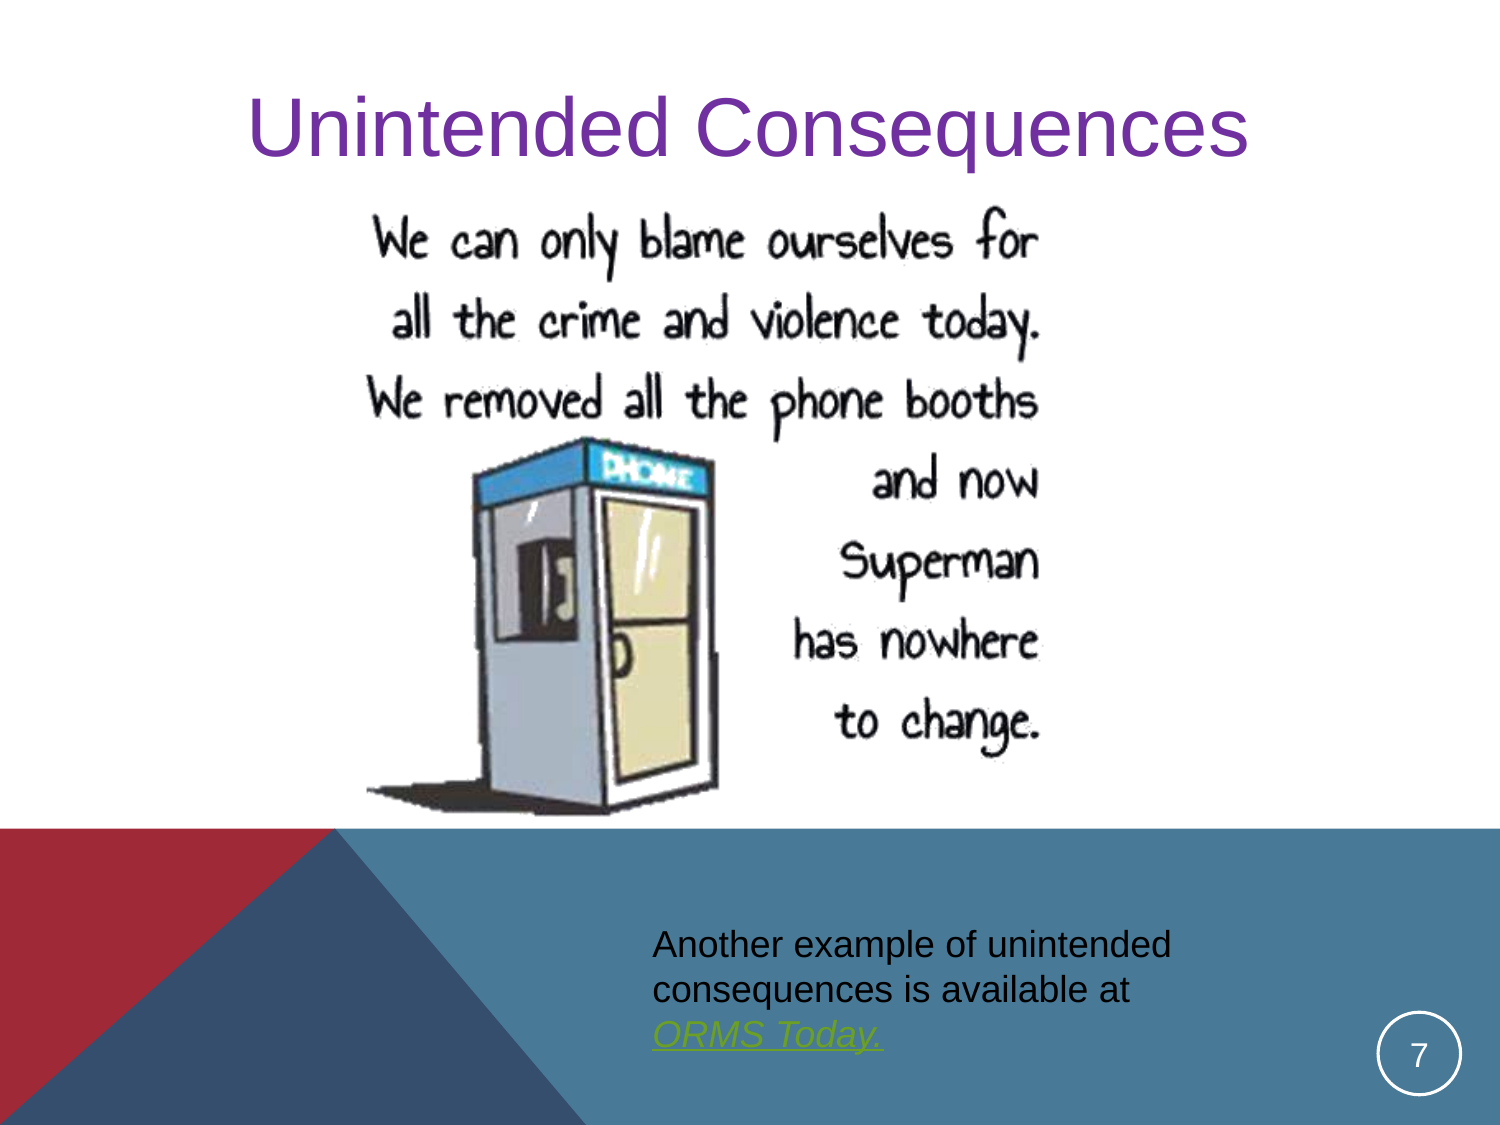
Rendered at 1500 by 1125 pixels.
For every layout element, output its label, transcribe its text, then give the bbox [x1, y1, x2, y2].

text_box Another example of unintended consequences is available at ORMS Today. [637, 912, 1338, 1063]
slide_number 7 [1376, 1010, 1463, 1097]
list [361, 174, 1058, 826]
title Unintended Consequences [131, 0, 1365, 246]
